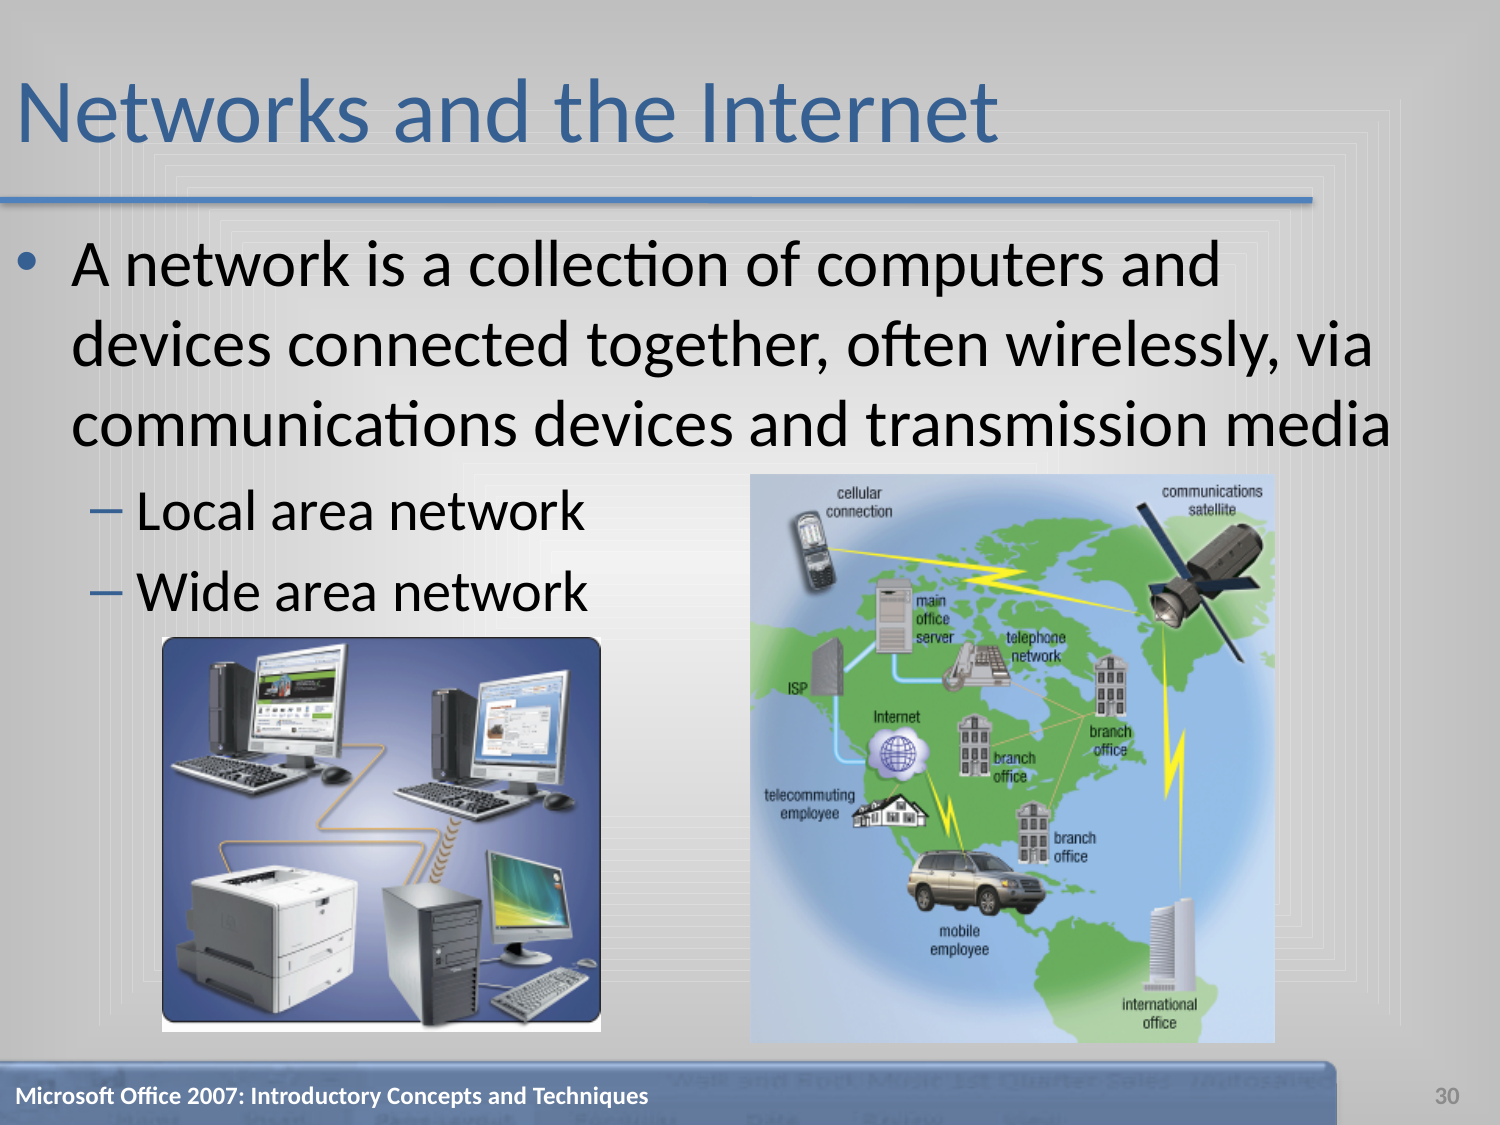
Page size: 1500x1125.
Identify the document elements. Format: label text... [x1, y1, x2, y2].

picture [162, 637, 601, 1032]
slide_number 30 [1400, 1065, 1475, 1125]
title Networks and the Internet [0, 12, 1426, 201]
list A network is a collection of computers and devices connected together, often wirelessly, via communications devices and transmission media Local area network Wide area network [0, 212, 1426, 1006]
picture [749, 474, 1276, 1044]
picture [0, 1052, 1348, 1125]
footer Microsoft Office 2007: Introductory Concepts and Techniques [0, 1065, 1300, 1125]
